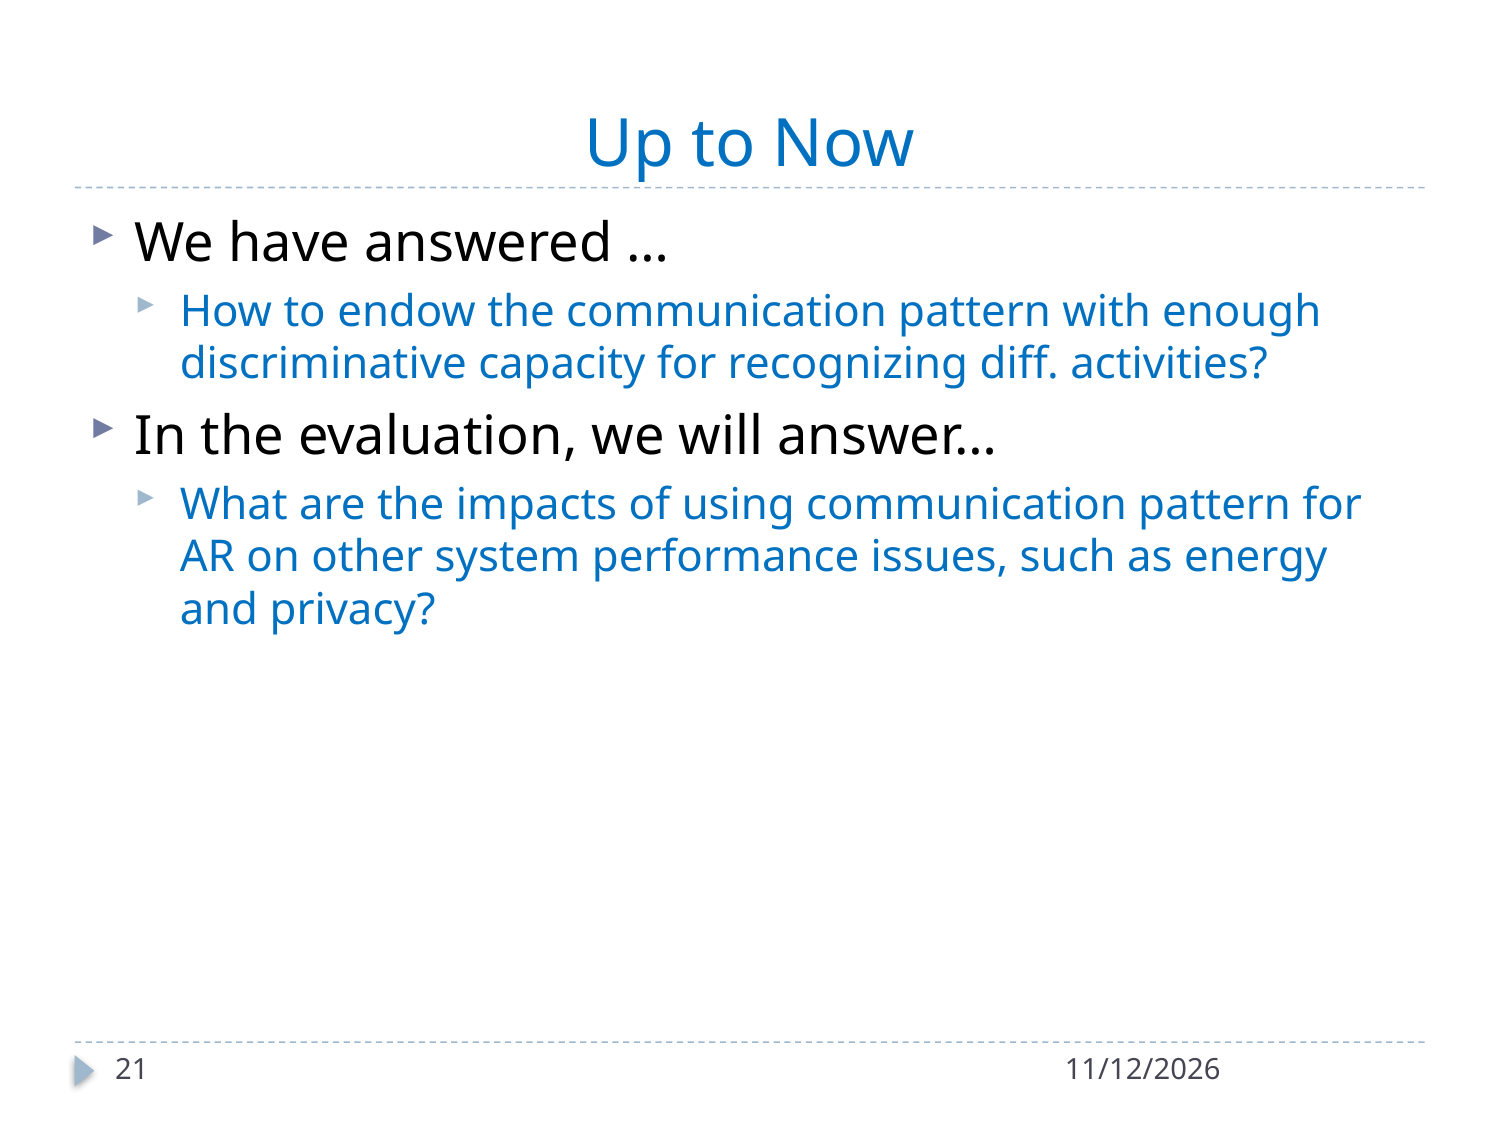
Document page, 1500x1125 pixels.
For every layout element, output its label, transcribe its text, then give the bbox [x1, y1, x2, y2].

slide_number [1050, 1042, 1426, 1103]
list We have answered … How to endow the communication pattern with enough discriminative capacity for recognizing diff. activities? In the evaluation, we will answer… What are the impacts of using communication pattern for AR on other system performance issues, such as energy and privacy? [75, 200, 1425, 1010]
slide_number 21 [100, 1042, 426, 1103]
title Up to Now [75, 24, 1425, 188]
